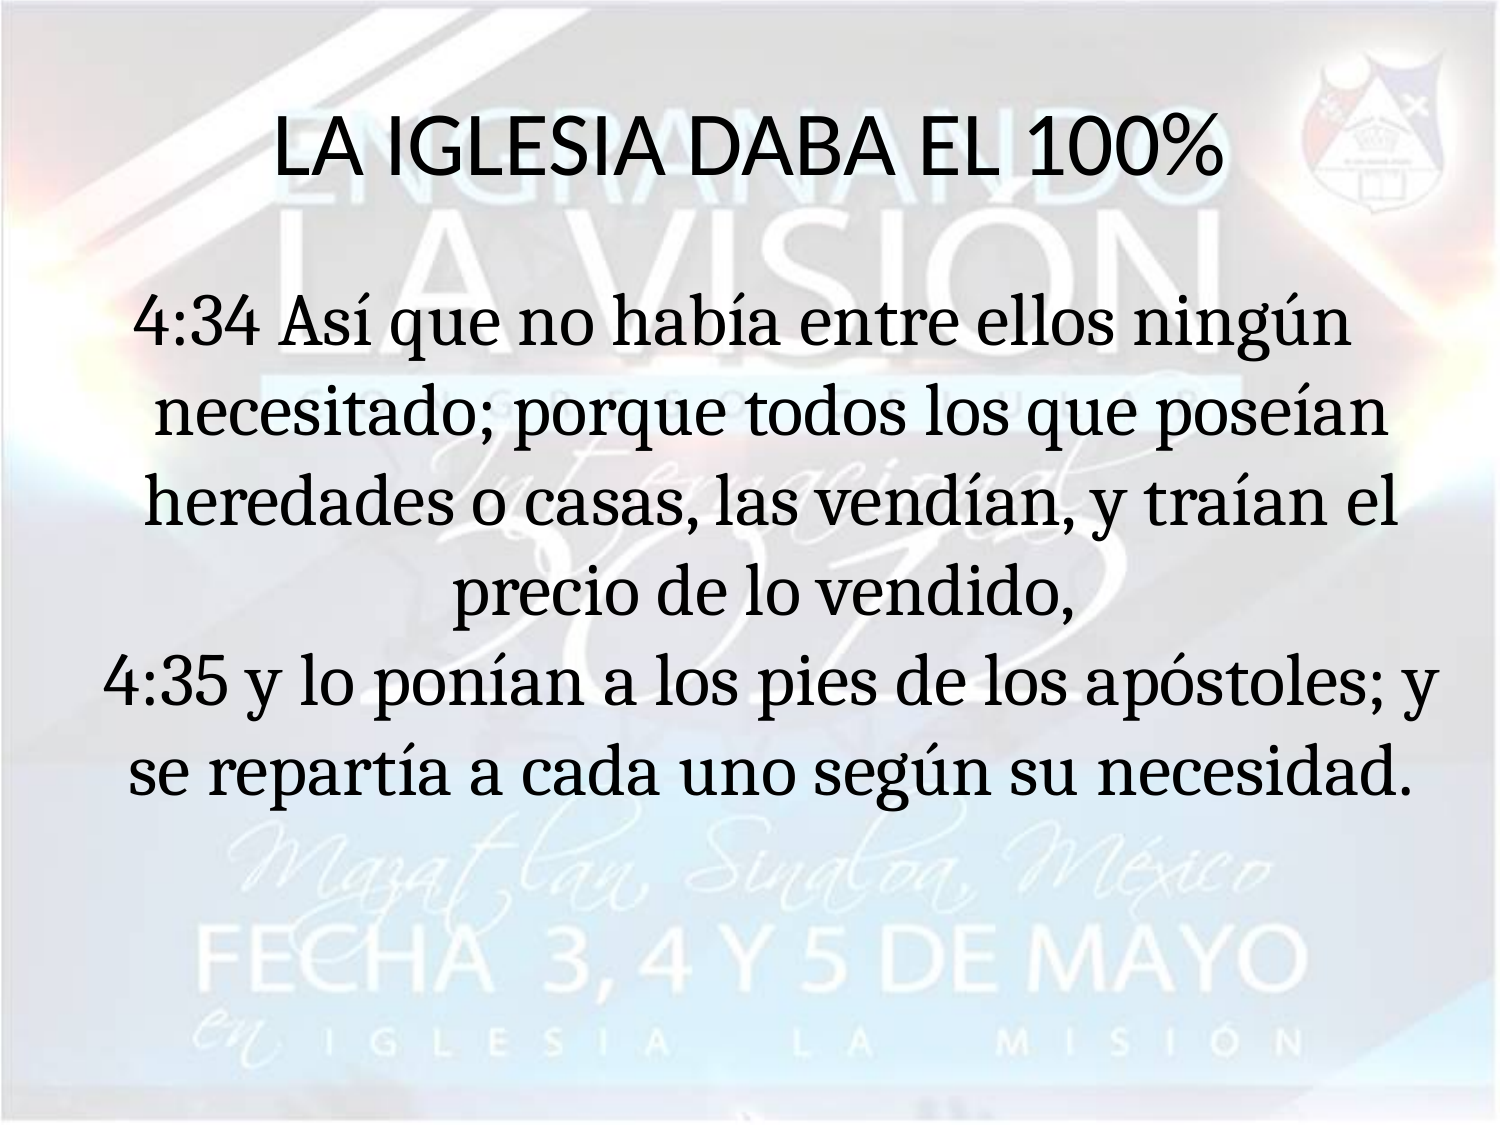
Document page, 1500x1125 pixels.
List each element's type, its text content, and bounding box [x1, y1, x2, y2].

picture [0, 0, 1500, 1125]
title LA IGLESIA DABA EL 100% [75, 45, 1425, 233]
list 4:34 Así que no había entre ellos ningún necesitado; porque todos los que poseían heredades o casas, las vendían, y traían el precio de lo vendido, 4:35 y lo ponían a los pies de los apóstoles; y se repartía a cada uno según su necesidad. [17, 262, 1471, 1005]
